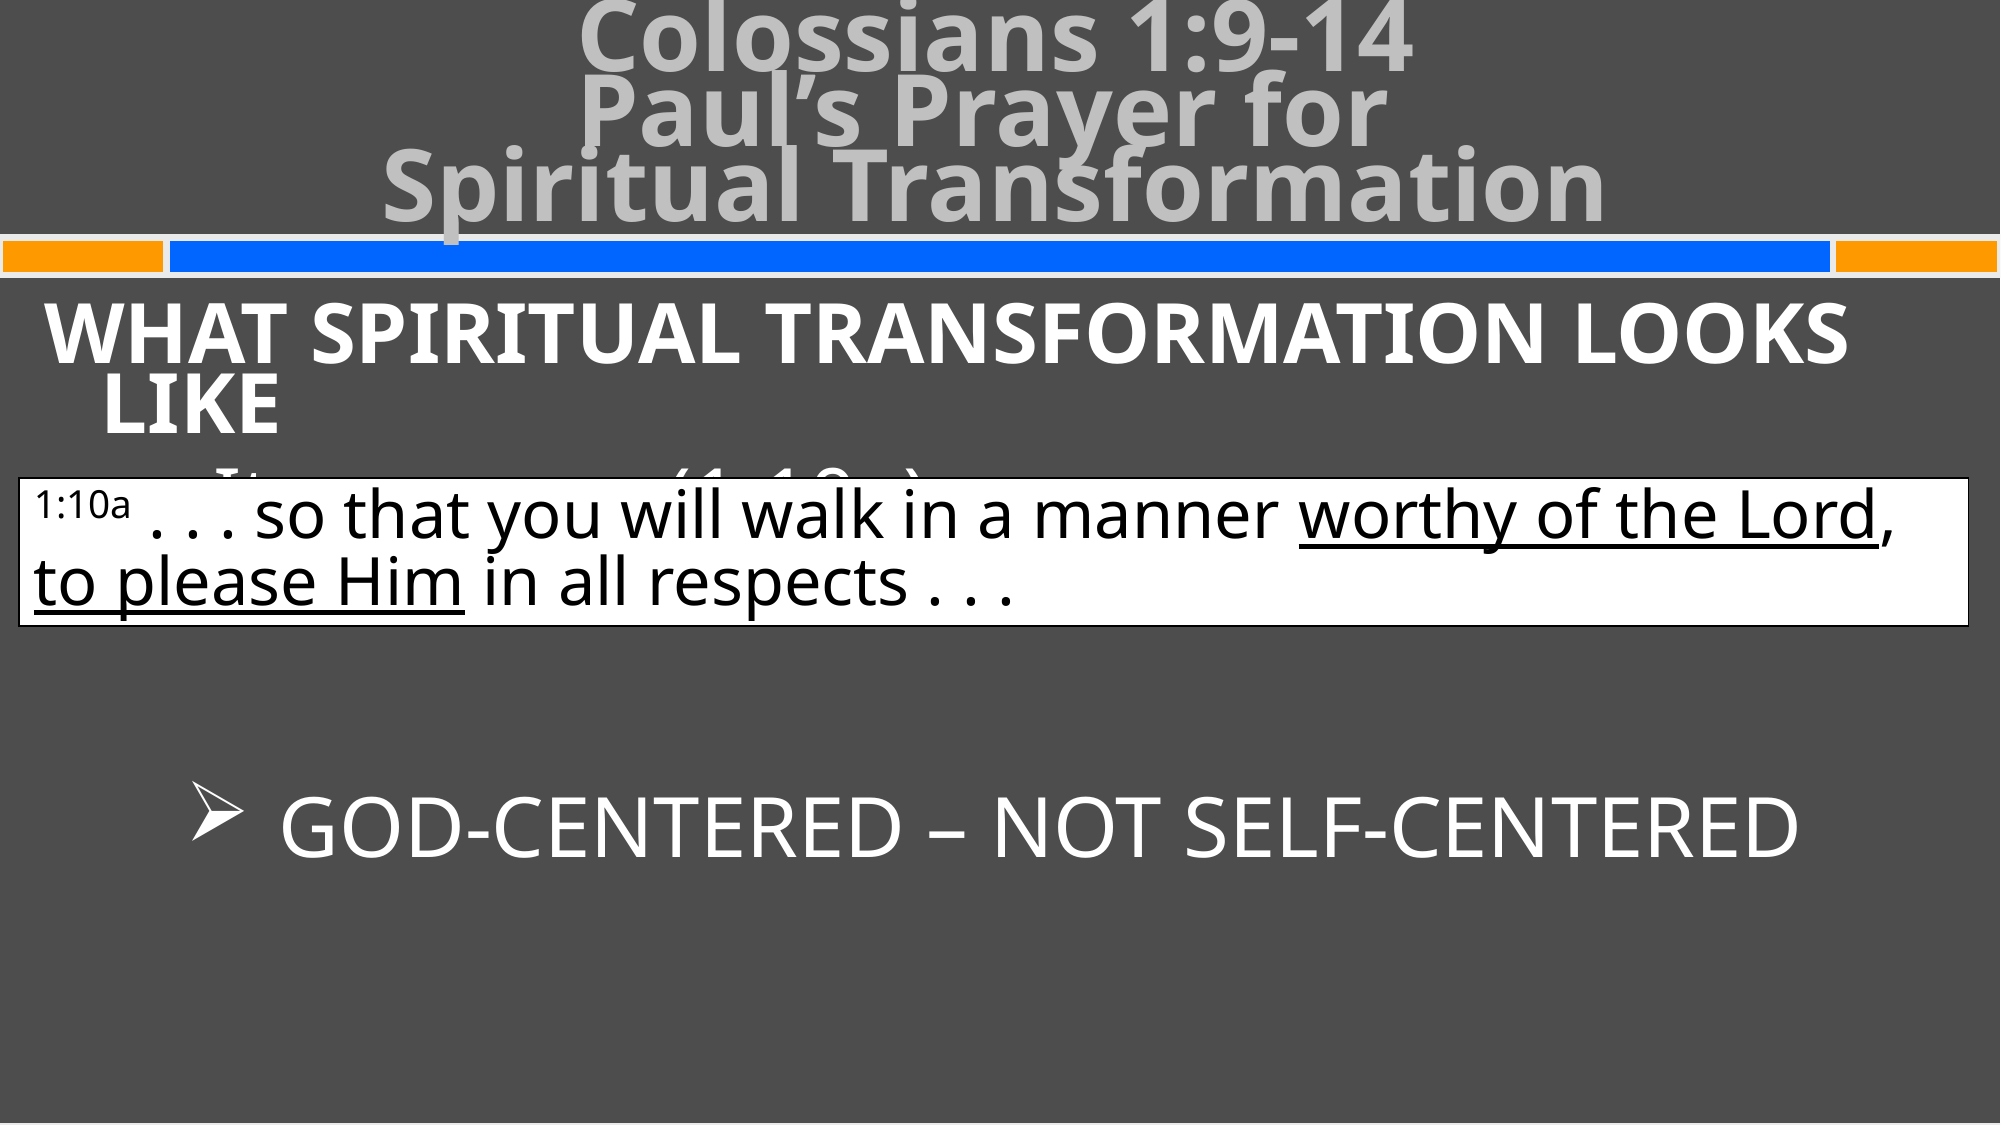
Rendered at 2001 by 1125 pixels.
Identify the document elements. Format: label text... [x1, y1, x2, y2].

text_box 1:10a . . . so that you will walk in a manner worthy of the Lord, to please Him in all respects . . . [19, 477, 1969, 626]
list WHAT SPIRITUAL TRANSFORMATION LOOKS LIKE Its essence (1:10a) GOD-CENTERED – NOT SELF-CENTERED [29, 299, 1964, 477]
text_box Colossians 1:9-14 Paul’s Prayer for Spiritual Transformation [29, 45, 1963, 213]
list WHAT SPIRITUAL TRANSFORMATION LOOKS LIKE Its essence (1:10a) GOD-CENTERED – NOT SELF-CENTERED [29, 626, 1964, 1101]
